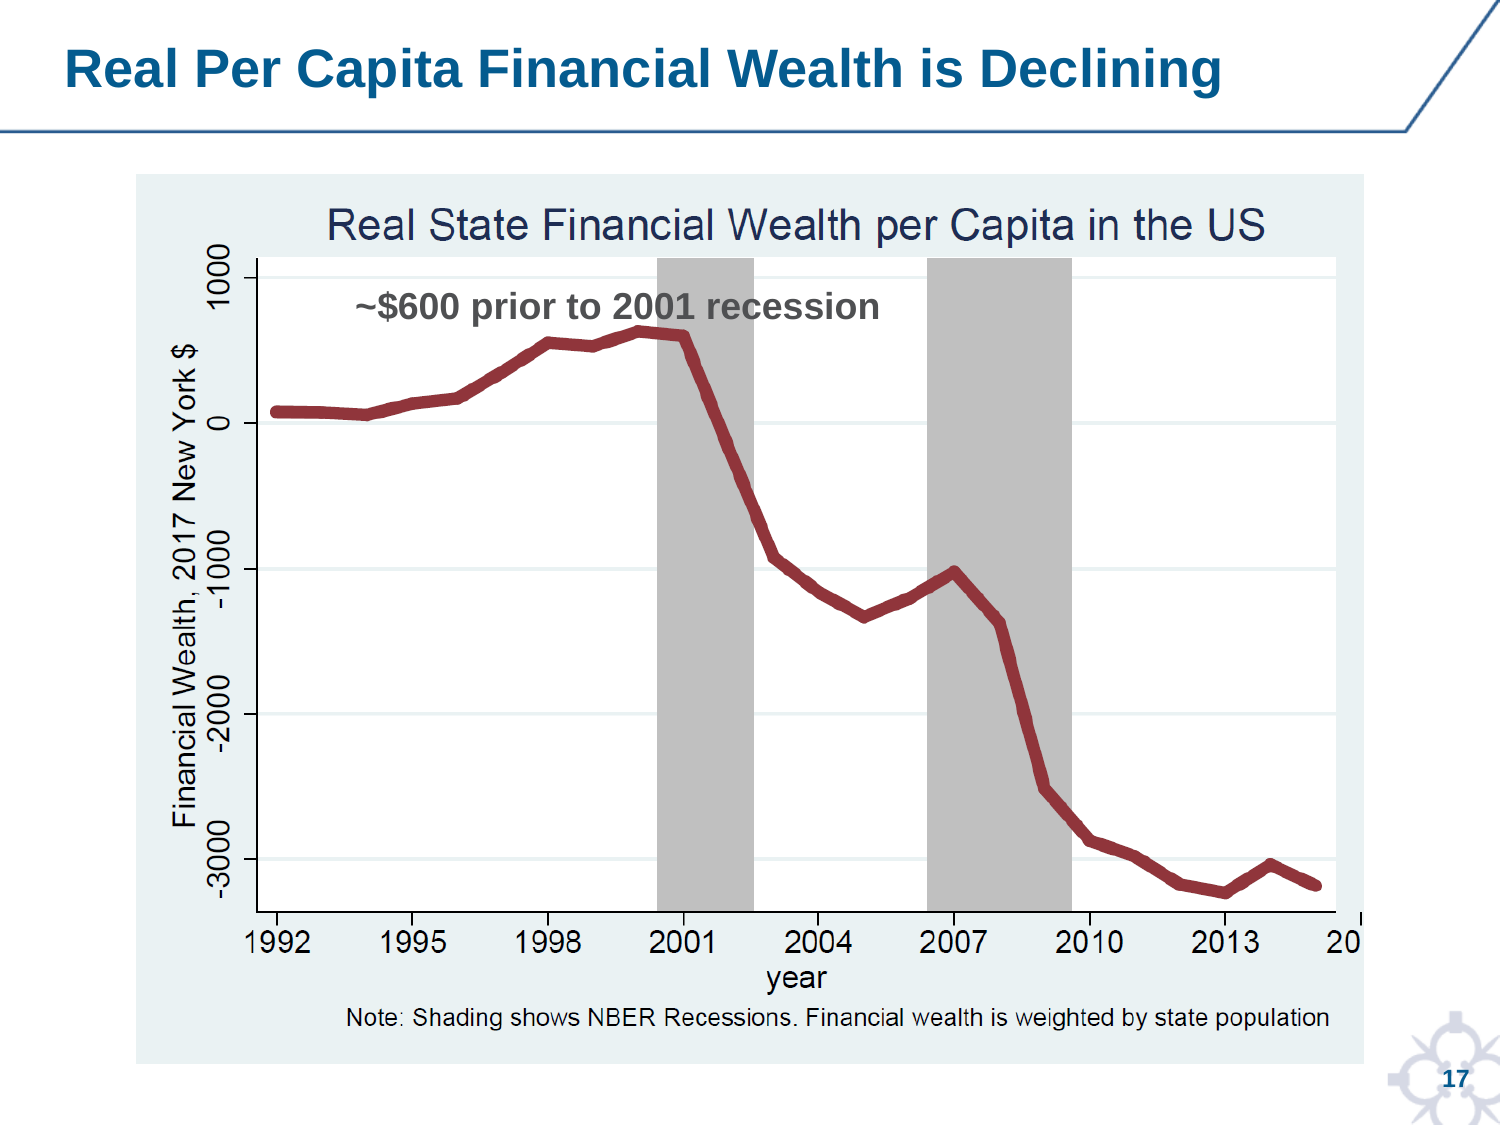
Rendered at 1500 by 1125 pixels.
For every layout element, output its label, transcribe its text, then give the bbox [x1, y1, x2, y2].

title Real Per Capita Financial Wealth is Declining [64, 0, 1415, 134]
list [135, 174, 1365, 1064]
picture [0, 0, 1500, 167]
picture [1359, 982, 1500, 1125]
